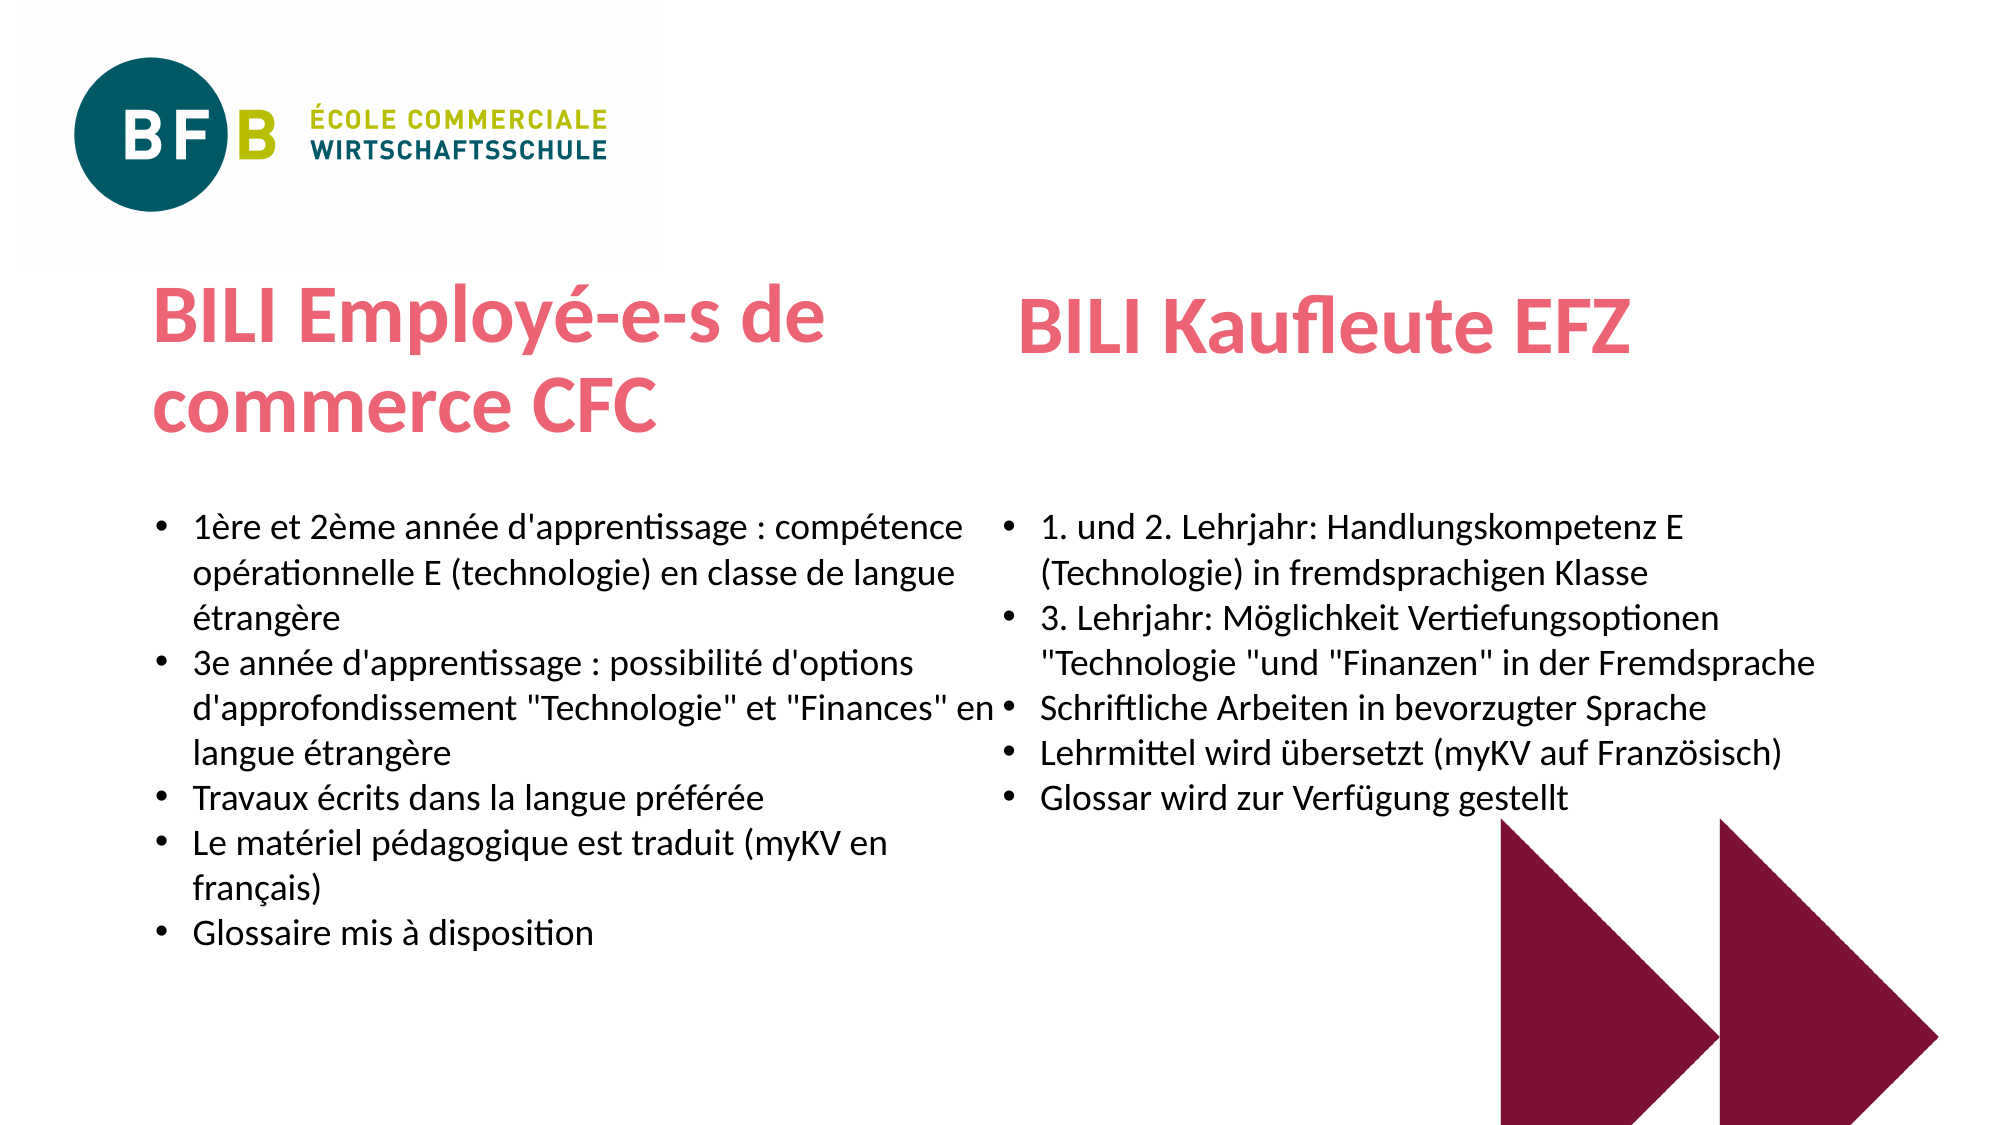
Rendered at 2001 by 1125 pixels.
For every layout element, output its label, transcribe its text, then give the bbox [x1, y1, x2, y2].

picture [17, 1, 663, 269]
picture [1398, 781, 2001, 1125]
list 1ère et 2ème année d'apprentissage : compétence opérationnelle E (technologie) en classe de langue étrangère 3e année d'apprentissage : possibilité d'options d'approfondissement "Technologie" et "Finances" en langue étrangère Travaux écrits dans la langue préférée Le matériel pédagogique est traduit (myKV en français) Glossaire mis à disposition 1. und 2. Lehrjahr: Handlungskompetenz E (Technologie) in fremdsprachigen Klasse 3. Lehrjahr: Möglichkeit Vertiefungsoptionen "Technologie "und "Finanzen" in der Fremdsprache Schriftliche Arbeiten in bevorzugter Sprache Lehrmittel wird übersetzt (myKV auf Französisch) Glossar wird zur Verfügung gestellt [140, 496, 1865, 1018]
text_box BILI Kaufleute EFZ [1002, 262, 2000, 378]
list BILI Employé-e-s de commerce CFC [137, 262, 965, 450]
